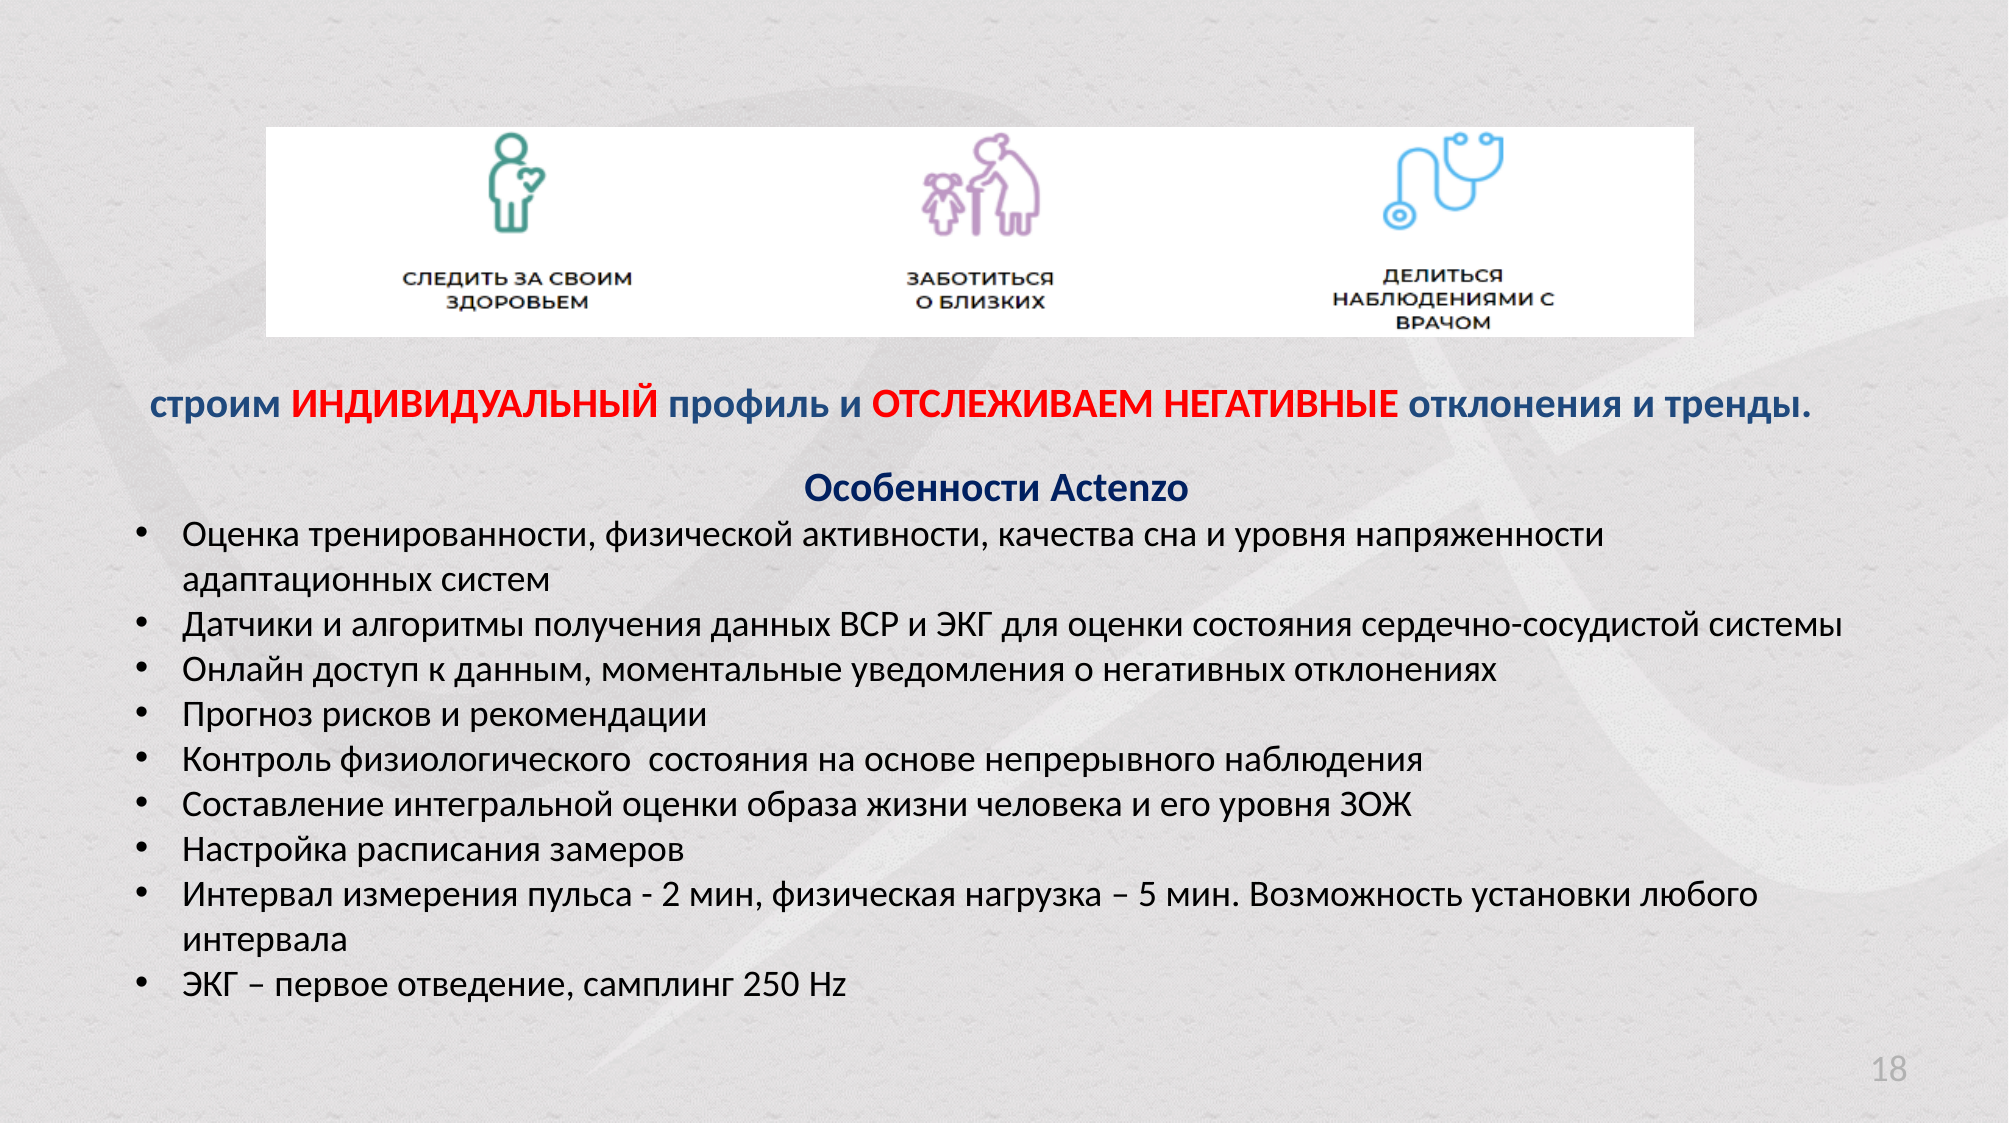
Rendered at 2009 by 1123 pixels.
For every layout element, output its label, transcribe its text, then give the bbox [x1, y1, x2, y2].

text_box Особенности Actenzo Оценка тренированности, физической активности, качества сна и уровня напряженности адаптационных систем Датчики и алгоритмы получения данных ВСР и ЭКГ для оценки состояния сердечно-сосудистой системы Онлайн доступ к данным, моментальные уведомления о негативных отклонениях Прогноз рисков и рекомендации Контроль физиологического состояния на основе непрерывного наблюдения Составление интегральной оценки образа жизни человека и его уровня ЗОЖ Настройка расписания замеров Интервал измерения пульса - 2 мин, физическая нагрузка – 5 мин. Возможность установки любого интервала ЭКГ – первое отведение, самплинг 250 Hz [120, 451, 1874, 1012]
picture [0, 0, 2009, 1123]
slide_number 18 [1446, 1044, 1908, 1101]
text_box строим ИНДИВИДУАЛЬНЫЙ профиль и ОТСЛЕЖИВАЕМ НЕГАТИВНЫЕ отклонения и тренды. [135, 368, 1842, 433]
